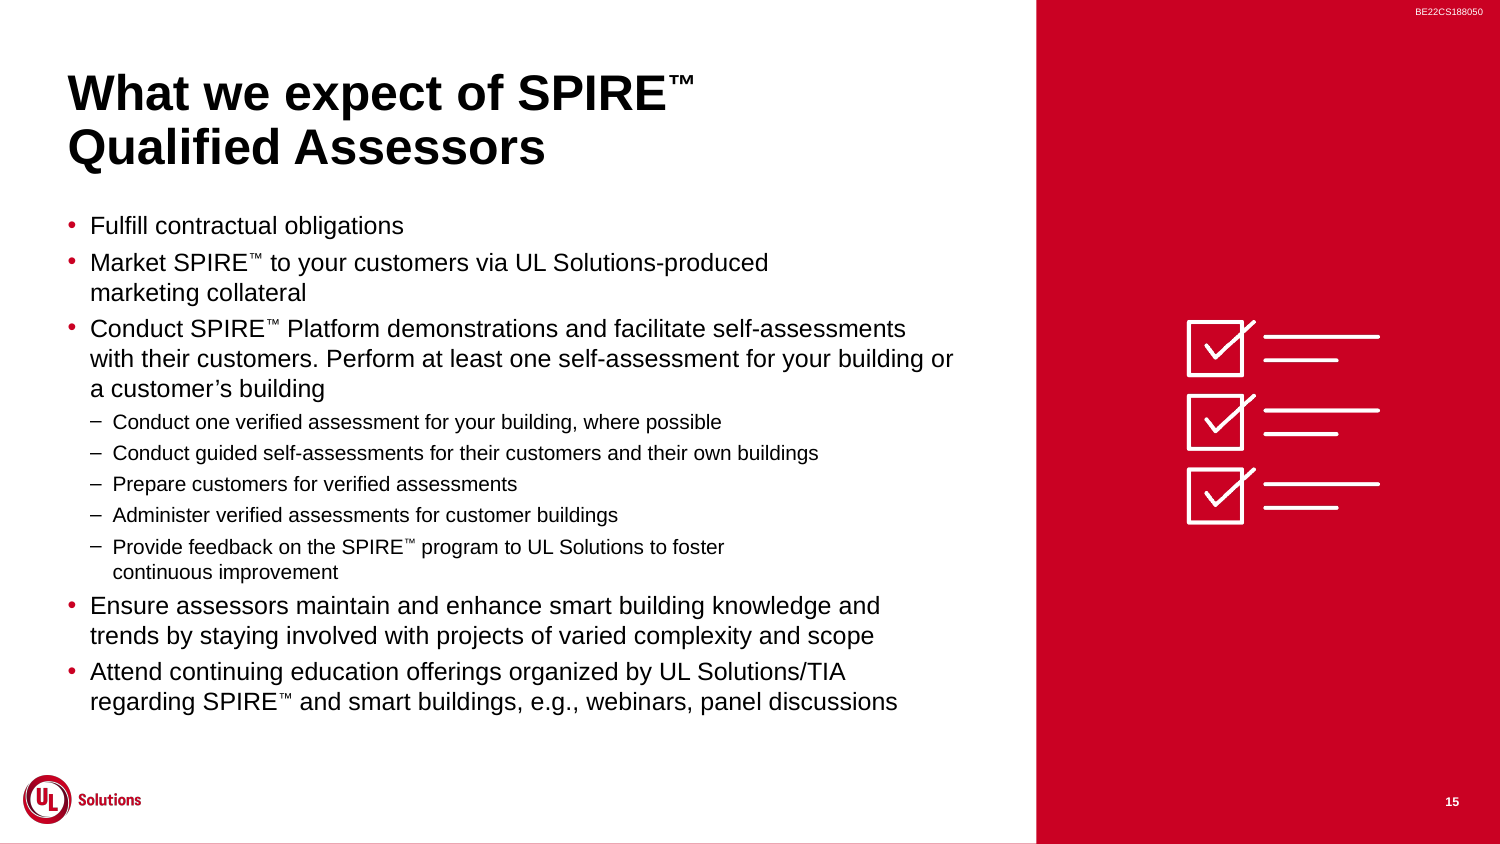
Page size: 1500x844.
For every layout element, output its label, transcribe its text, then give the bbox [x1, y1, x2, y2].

slide_number 15 [1409, 786, 1460, 809]
picture [23, 775, 141, 824]
text_box Fulfill contractual obligations Market SPIRE™ to your customers via UL Solutions-produced marketing collateral Conduct SPIRE™ Platform demonstrations and facilitate self-assessments with their customers. Perform at least one self-assessment for your building or a customer’s building Conduct one verified assessment for your building, where possible Conduct guided self-assessments for their customers and their own buildings Prepare customers for verified assessments Administer verified assessments for customer buildings Provide feedback on the SPIRE™ program to UL Solutions to foster continuous improvement Ensure assessors maintain and enhance smart building knowledge and trends by staying involved with projects of varied complexity and scope Attend continuing education offerings organized by UL Solutions/TIA regarding SPIRE™ and smart buildings, e.g., webinars, panel discussions [67, 209, 956, 770]
text_box BE22CS188050 [1400, 0, 1498, 23]
picture [1164, 303, 1402, 541]
title What we expect of SPIRE™ Qualified Assessors [67, 67, 973, 180]
